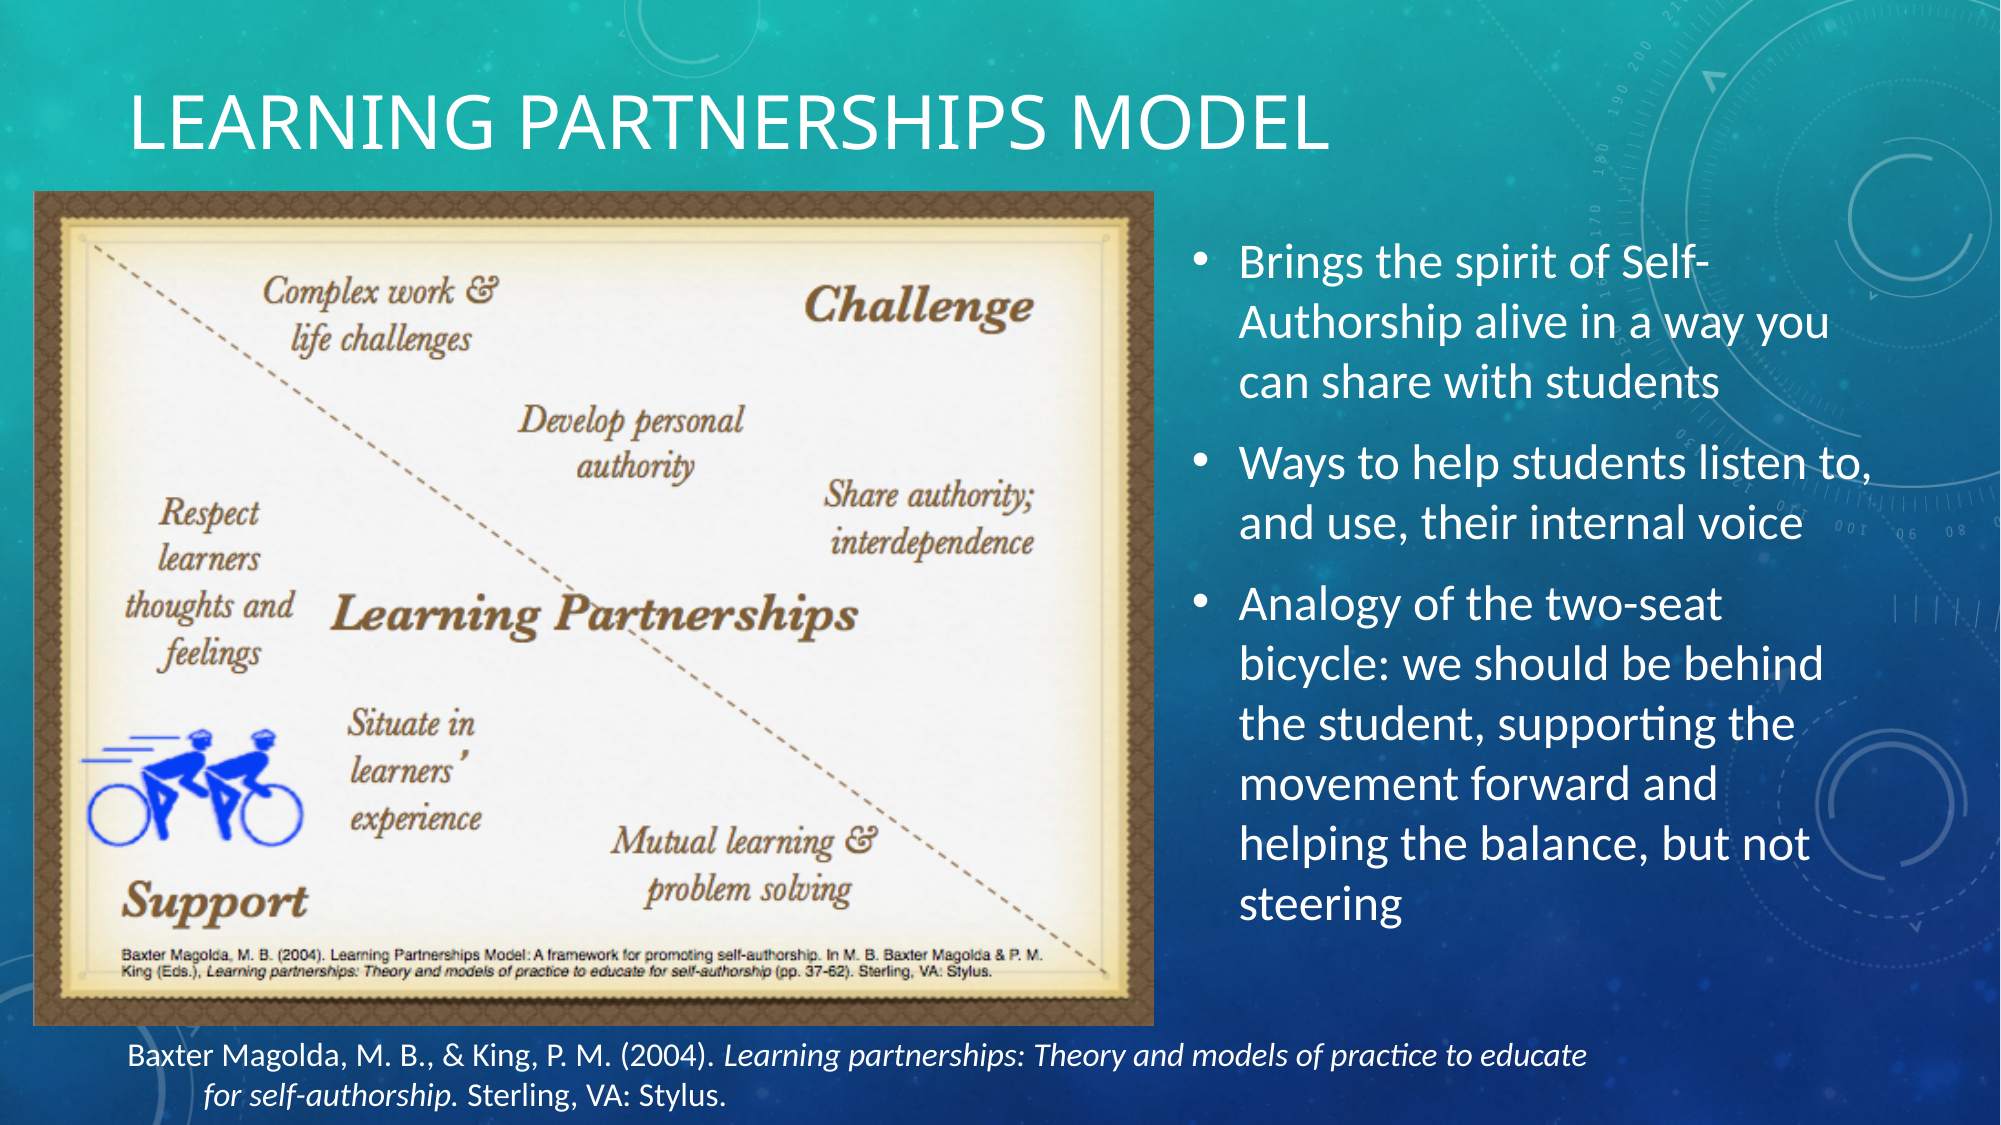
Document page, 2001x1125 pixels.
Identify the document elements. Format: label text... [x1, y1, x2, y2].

picture [0, 0, 2001, 1125]
title Learning Partnerships Model [112, 0, 1775, 239]
text_box Baxter Magolda, M. B., & King, P. M. (2004). Learning partnerships: Theory and models of practice to educate for self-authorship. Sterling, VA: Stylus. [112, 1025, 1629, 1121]
list Brings the spirit of Self-Authorship alive in a way you can share with students Ways to help students listen to, and use, their internal voice Analogy of the two-seat bicycle: we should be behind the student, supporting the movement forward and helping the balance, but not steering [1176, 133, 1891, 1026]
